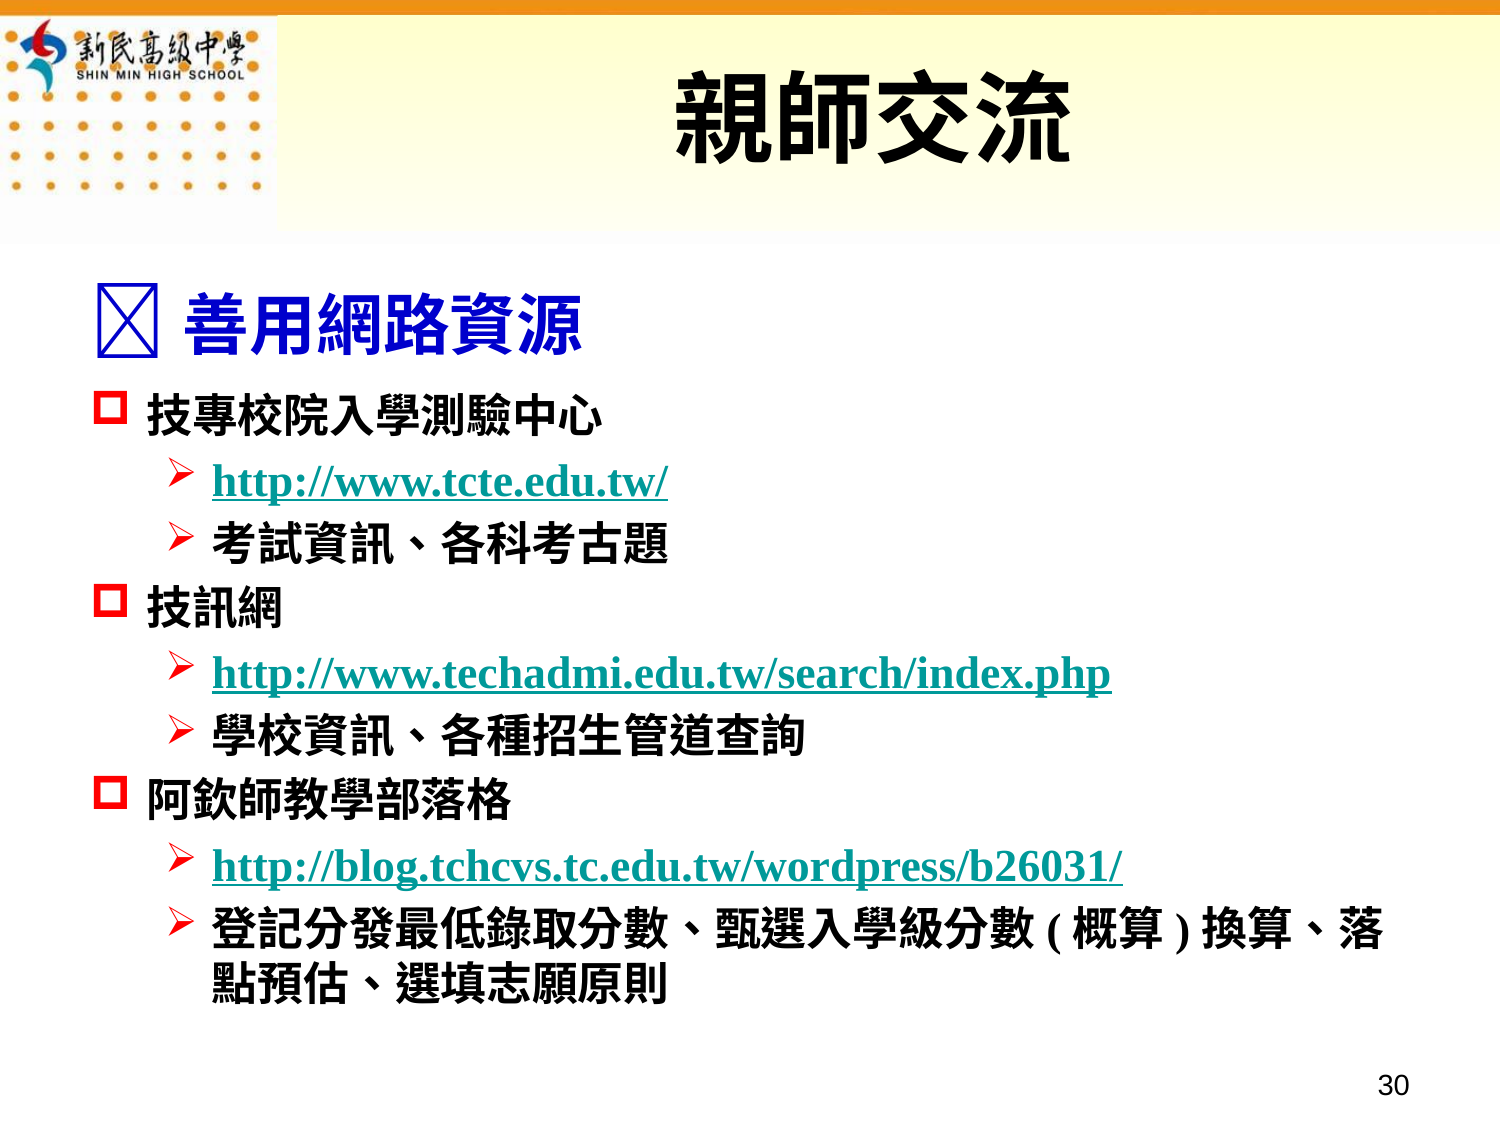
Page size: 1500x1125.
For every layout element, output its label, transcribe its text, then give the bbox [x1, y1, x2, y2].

picture [0, 0, 1500, 244]
slide_number 29 [1074, 1058, 1426, 1118]
list 善用網路資源 技專校院入學測驗中心 http://www.tcte.edu.tw/ 考試資訊、各科考古題 技訊網 http://www.techadmi.edu.tw/search/index.php 學校資訊、各種招生管道查詢 阿欽師教學部落格 http://blog.tchcvs.tc.edu.tw/wordpress/b26031/ 登記分發最低錄取分數、甄選入學級分數(概算)換算、落點預估、選填志願原則 [75, 267, 1425, 1035]
title 親師交流 [277, 57, 1471, 174]
